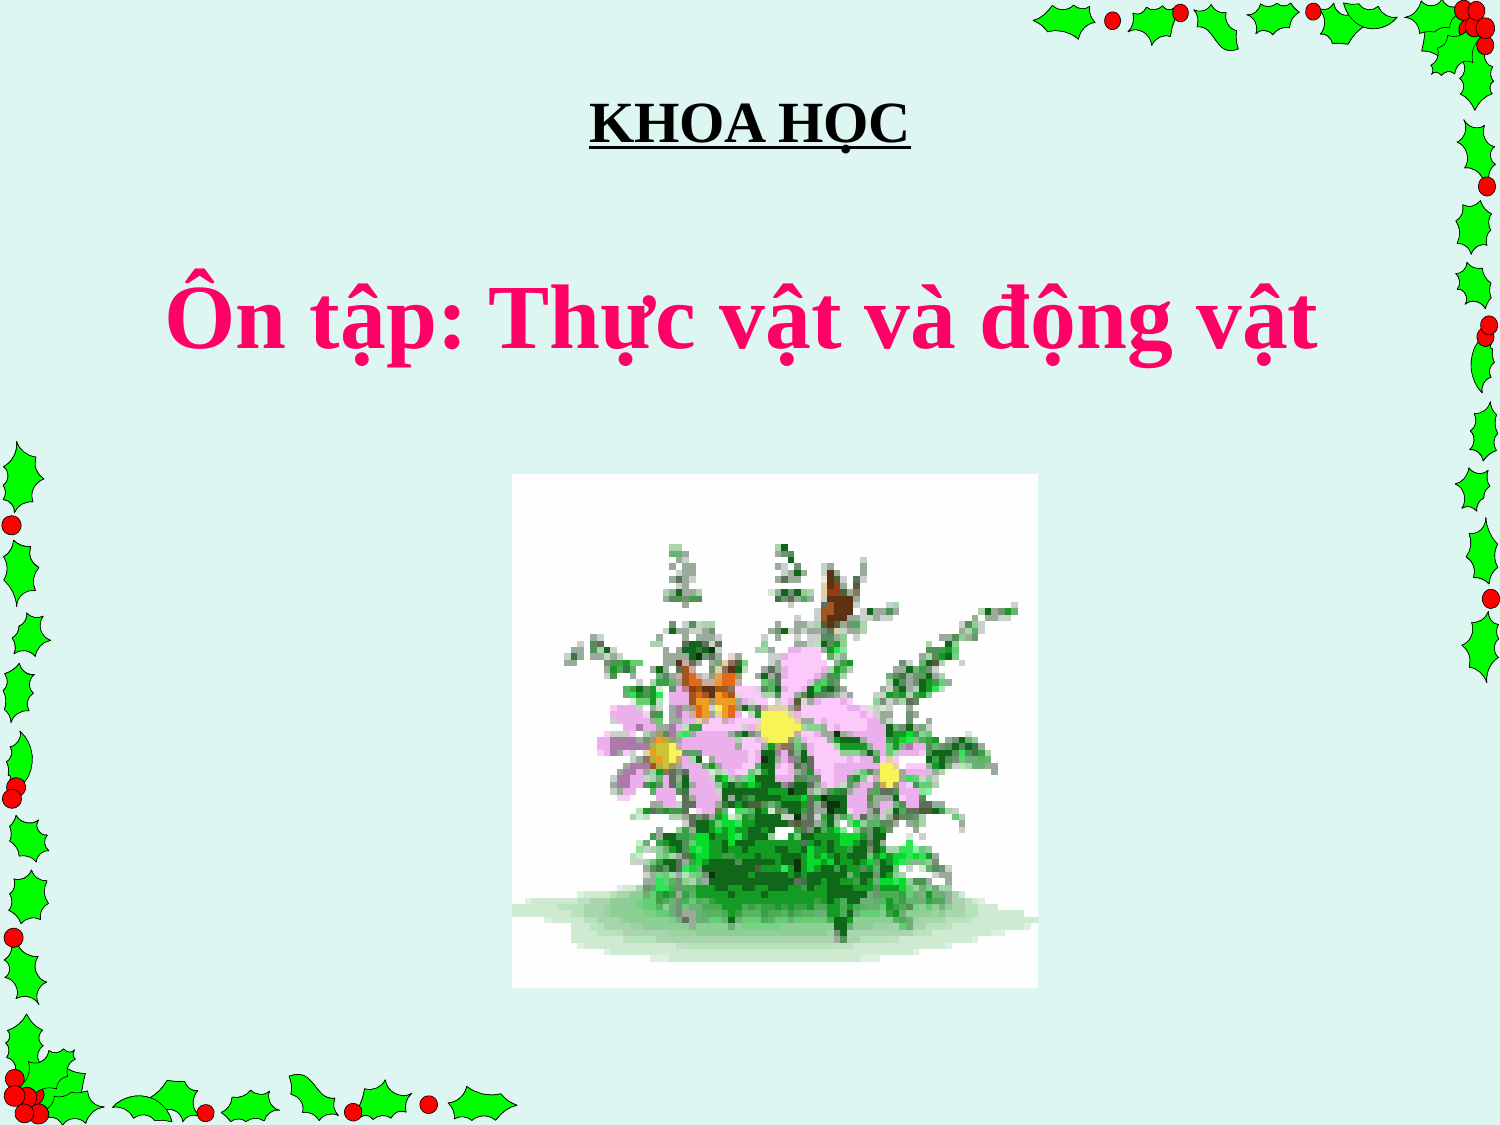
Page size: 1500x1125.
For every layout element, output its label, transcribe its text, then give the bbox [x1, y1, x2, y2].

text_box Ôn tập: Thực vật và động vật [150, 249, 918, 375]
title KHOA HỌC [74, 0, 1426, 238]
picture [0, 111, 1500, 1040]
